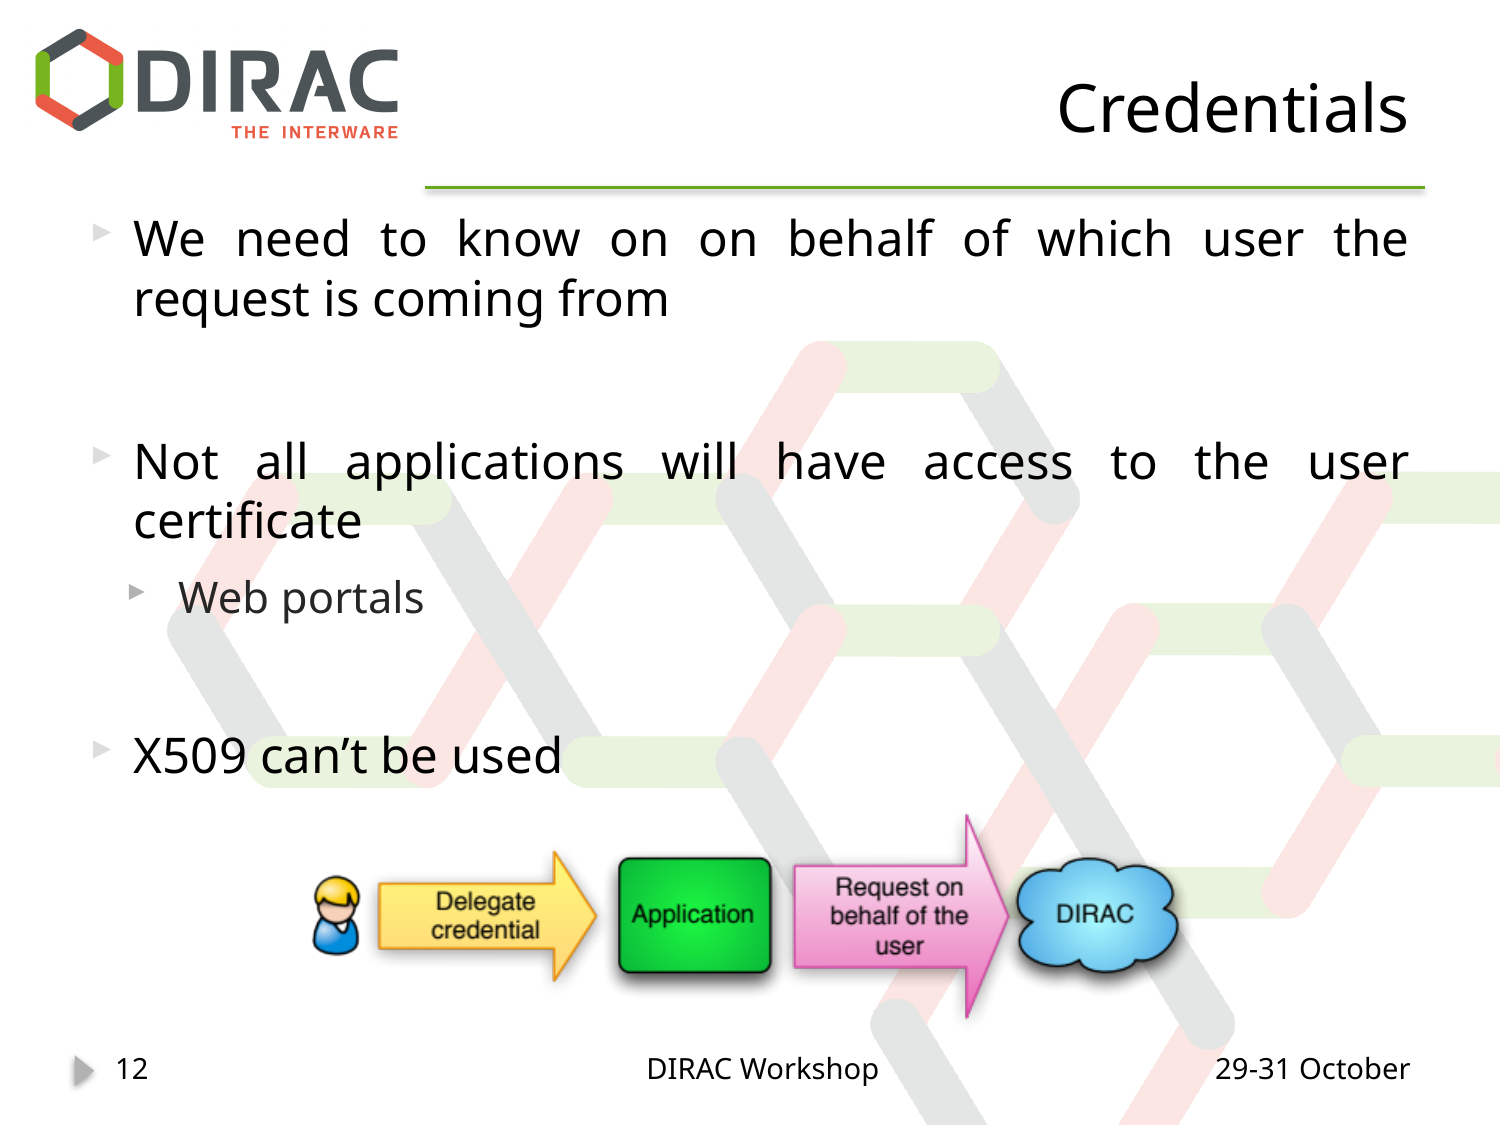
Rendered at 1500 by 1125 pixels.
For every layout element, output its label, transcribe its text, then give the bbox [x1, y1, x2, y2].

footer DIRAC Workshop [475, 1055, 1051, 1103]
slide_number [1051, 1042, 1426, 1103]
title Credentials [425, 24, 1425, 188]
picture [24, 24, 409, 143]
list We need to know on on behalf of which user the request is coming from Not all applications will have access to the user certificate Web portals X509 can’t be used [75, 200, 1425, 797]
slide_number 12 [100, 1042, 426, 1103]
picture [295, 796, 1203, 1043]
